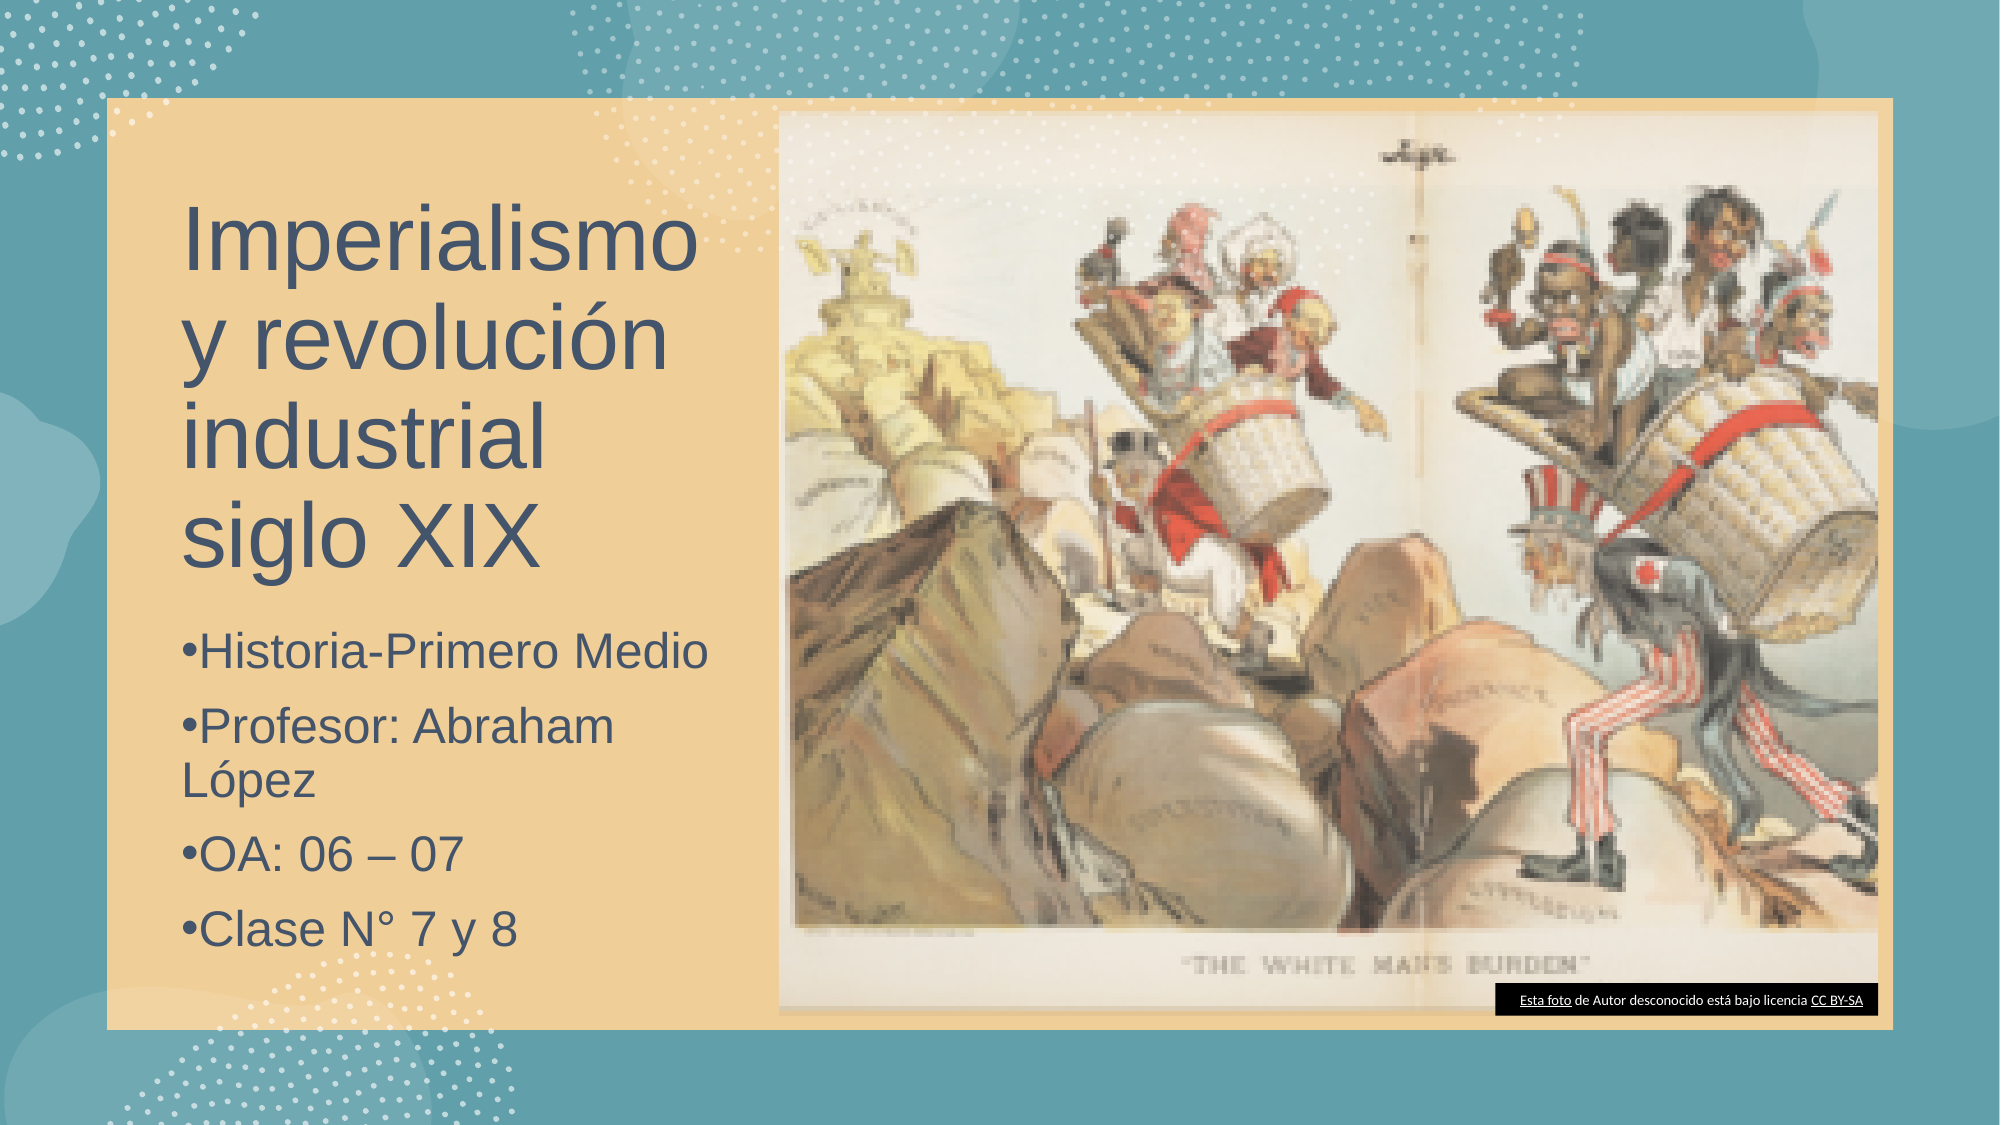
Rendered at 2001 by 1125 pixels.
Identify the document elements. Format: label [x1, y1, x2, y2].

text_box [0, 0, 2000, 1125]
